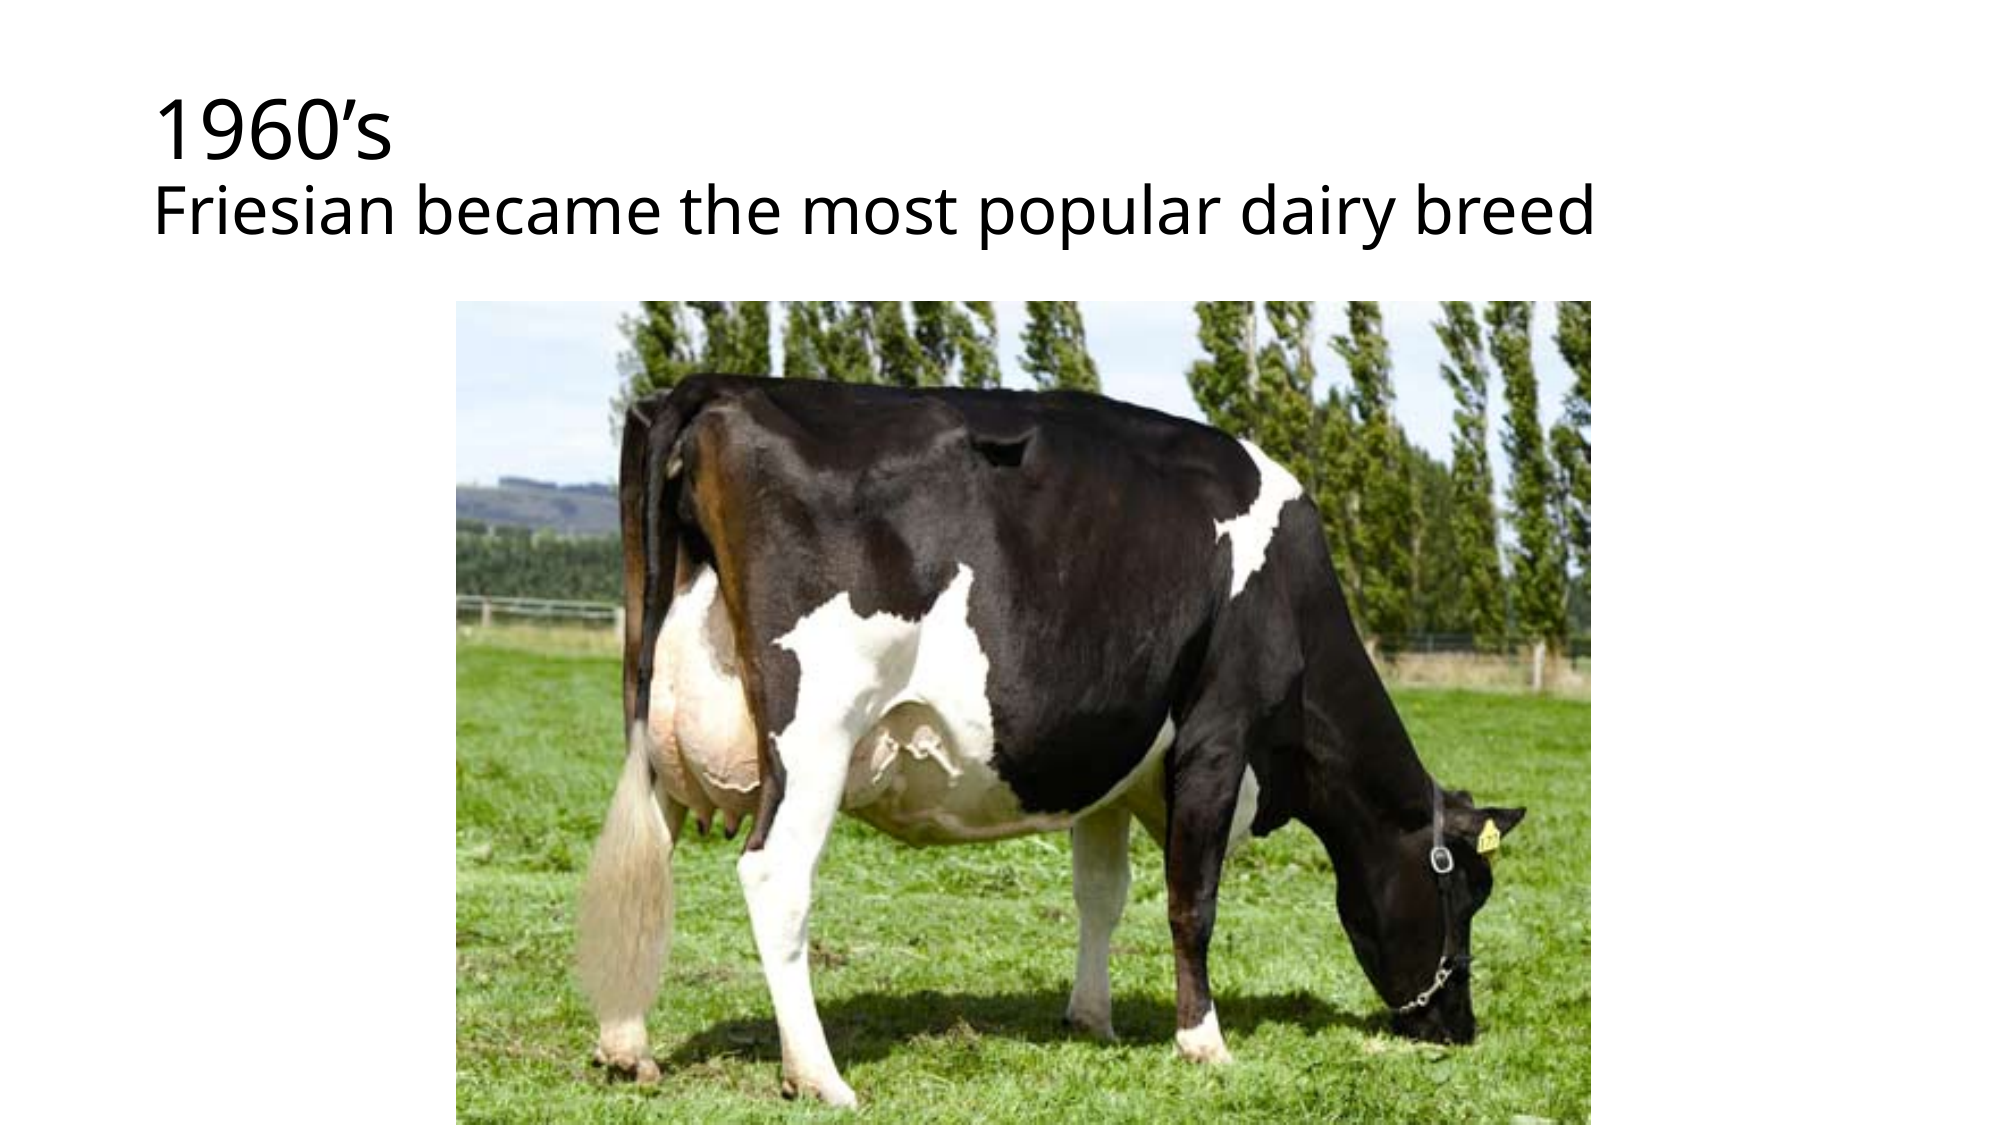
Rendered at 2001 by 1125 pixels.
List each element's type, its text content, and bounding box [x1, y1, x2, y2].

title 1960’s Friesian became the most popular dairy breed [137, 59, 1863, 278]
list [455, 301, 1591, 1125]
